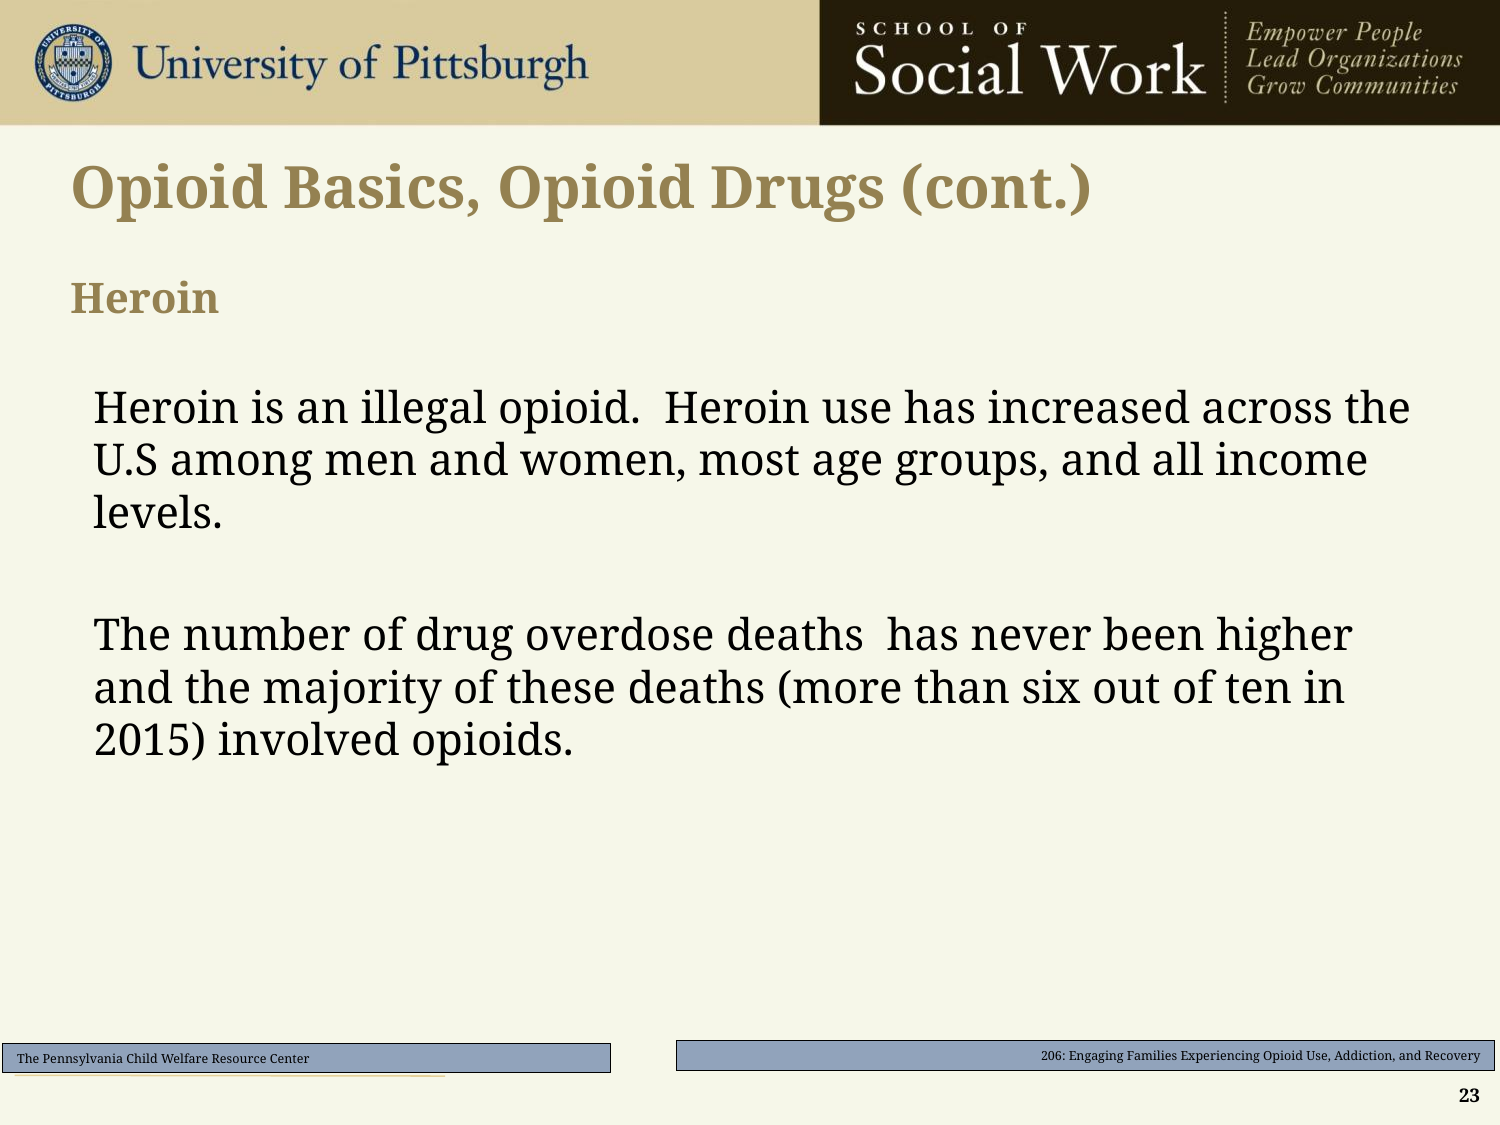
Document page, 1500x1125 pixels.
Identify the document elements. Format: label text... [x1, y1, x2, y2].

list Heroin is an illegal opioid. Heroin use has increased across the U.S among men and women, most age groups, and all income levels. The number of drug overdose deaths has never been higher and the majority of these deaths (more than six out of ten in 2015) involved opioids. [78, 371, 1432, 973]
picture [0, 0, 1500, 1125]
title Opioid Basics, Opioid Drugs (cont.) Heroin [55, 199, 1406, 273]
slide_number 23 [1327, 1080, 1496, 1113]
